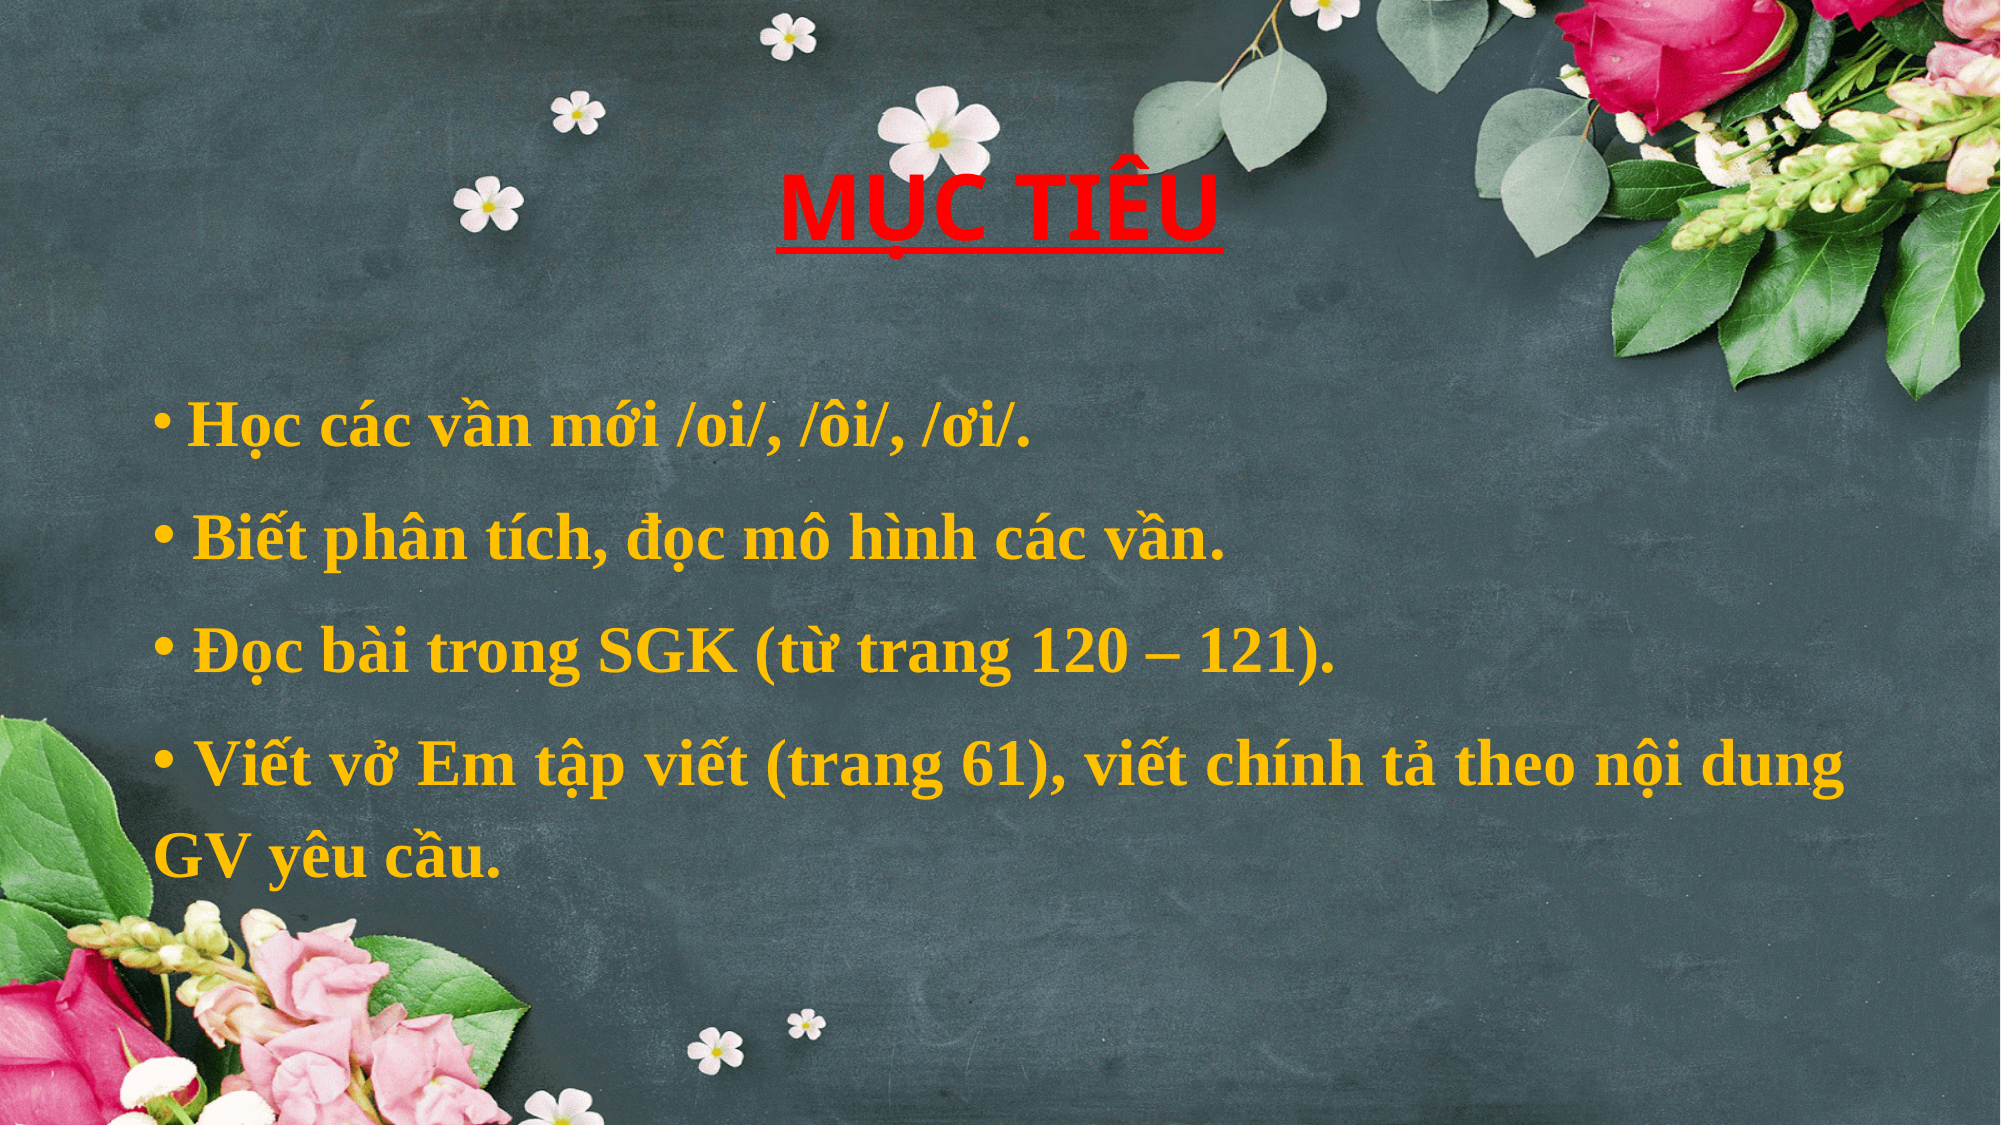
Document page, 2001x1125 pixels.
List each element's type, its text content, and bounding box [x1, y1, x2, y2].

title MỤC TIÊU [137, 101, 1863, 320]
picture [0, 0, 2001, 1125]
list Học các vần mới /oi/, /ôi/, /ơi/. Biết phân tích, đọc mô hình các vần. Đọc bài trong SGK (từ trang 120 – 121). Viết vở Em tập viết (trang 61), viết chính tả theo nội dung GV yêu cầu. [137, 360, 1863, 1075]
